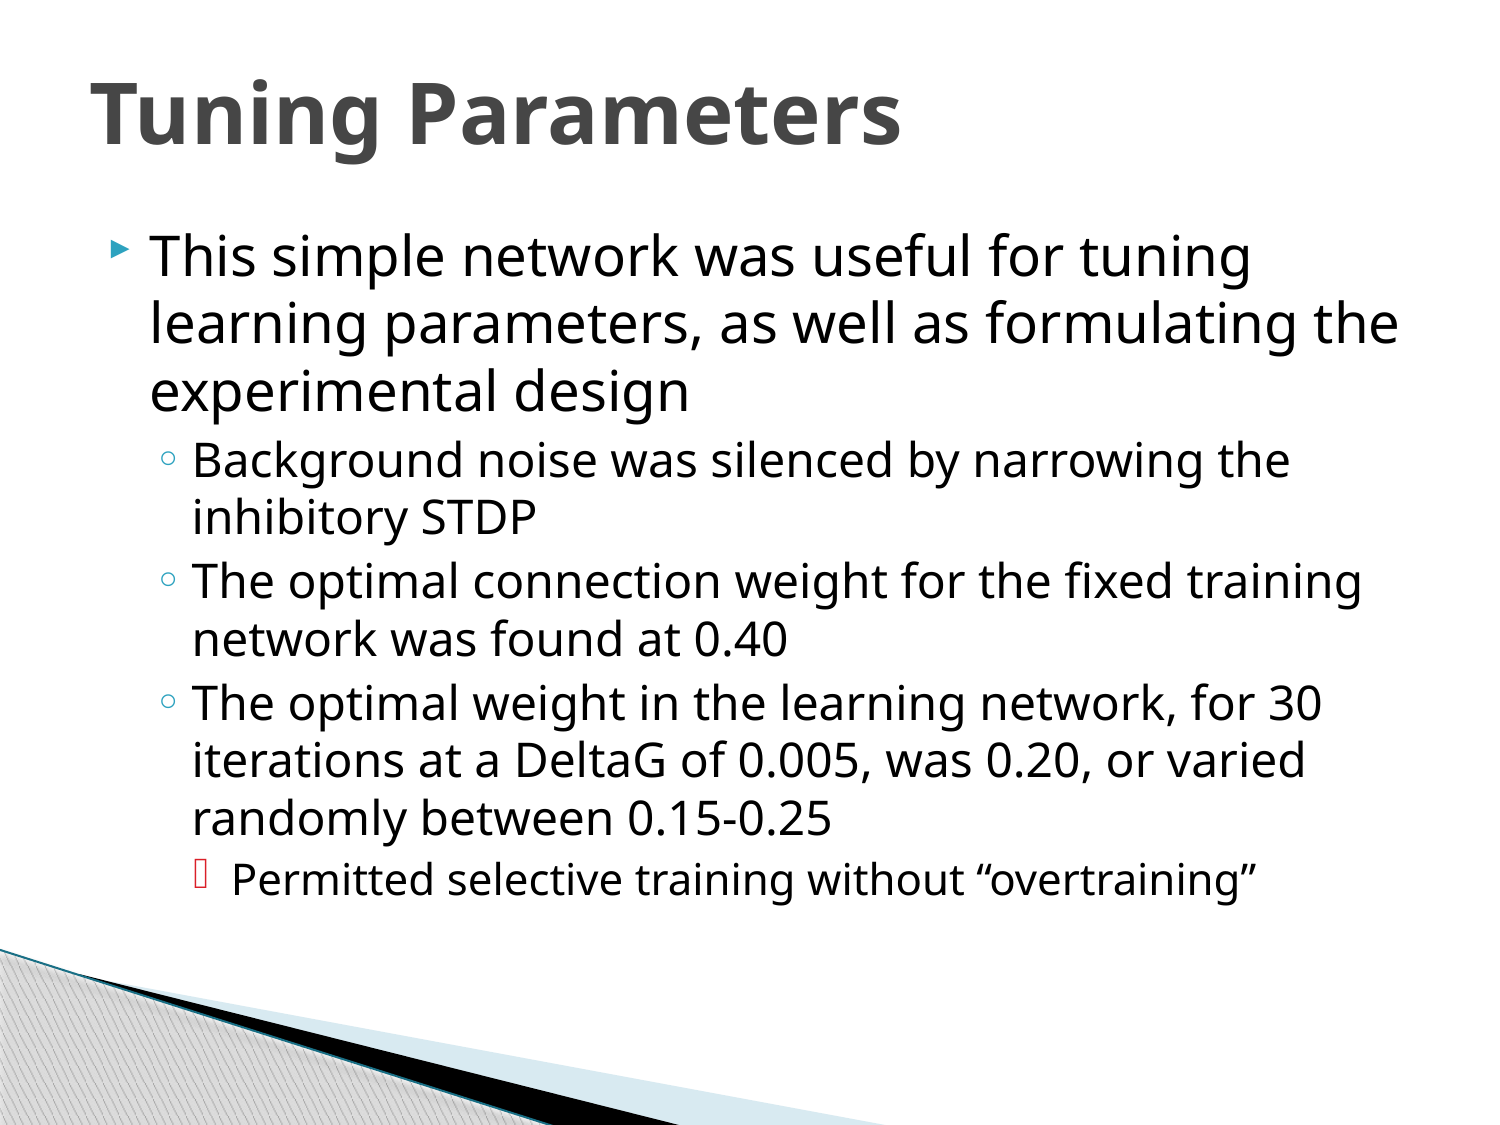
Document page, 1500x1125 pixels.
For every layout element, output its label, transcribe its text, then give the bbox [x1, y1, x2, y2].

title Tuning Parameters [75, 45, 1425, 175]
list This simple network was useful for tuning learning parameters, as well as formulating the experimental design Background noise was silenced by narrowing the inhibitory STDP The optimal connection weight for the fixed training network was found at 0.40 The optimal weight in the learning network, for 30 iterations at a DeltaG of 0.005, was 0.20, or varied randomly between 0.15-0.25 Permitted selective training without “overtraining” [75, 212, 1425, 1088]
